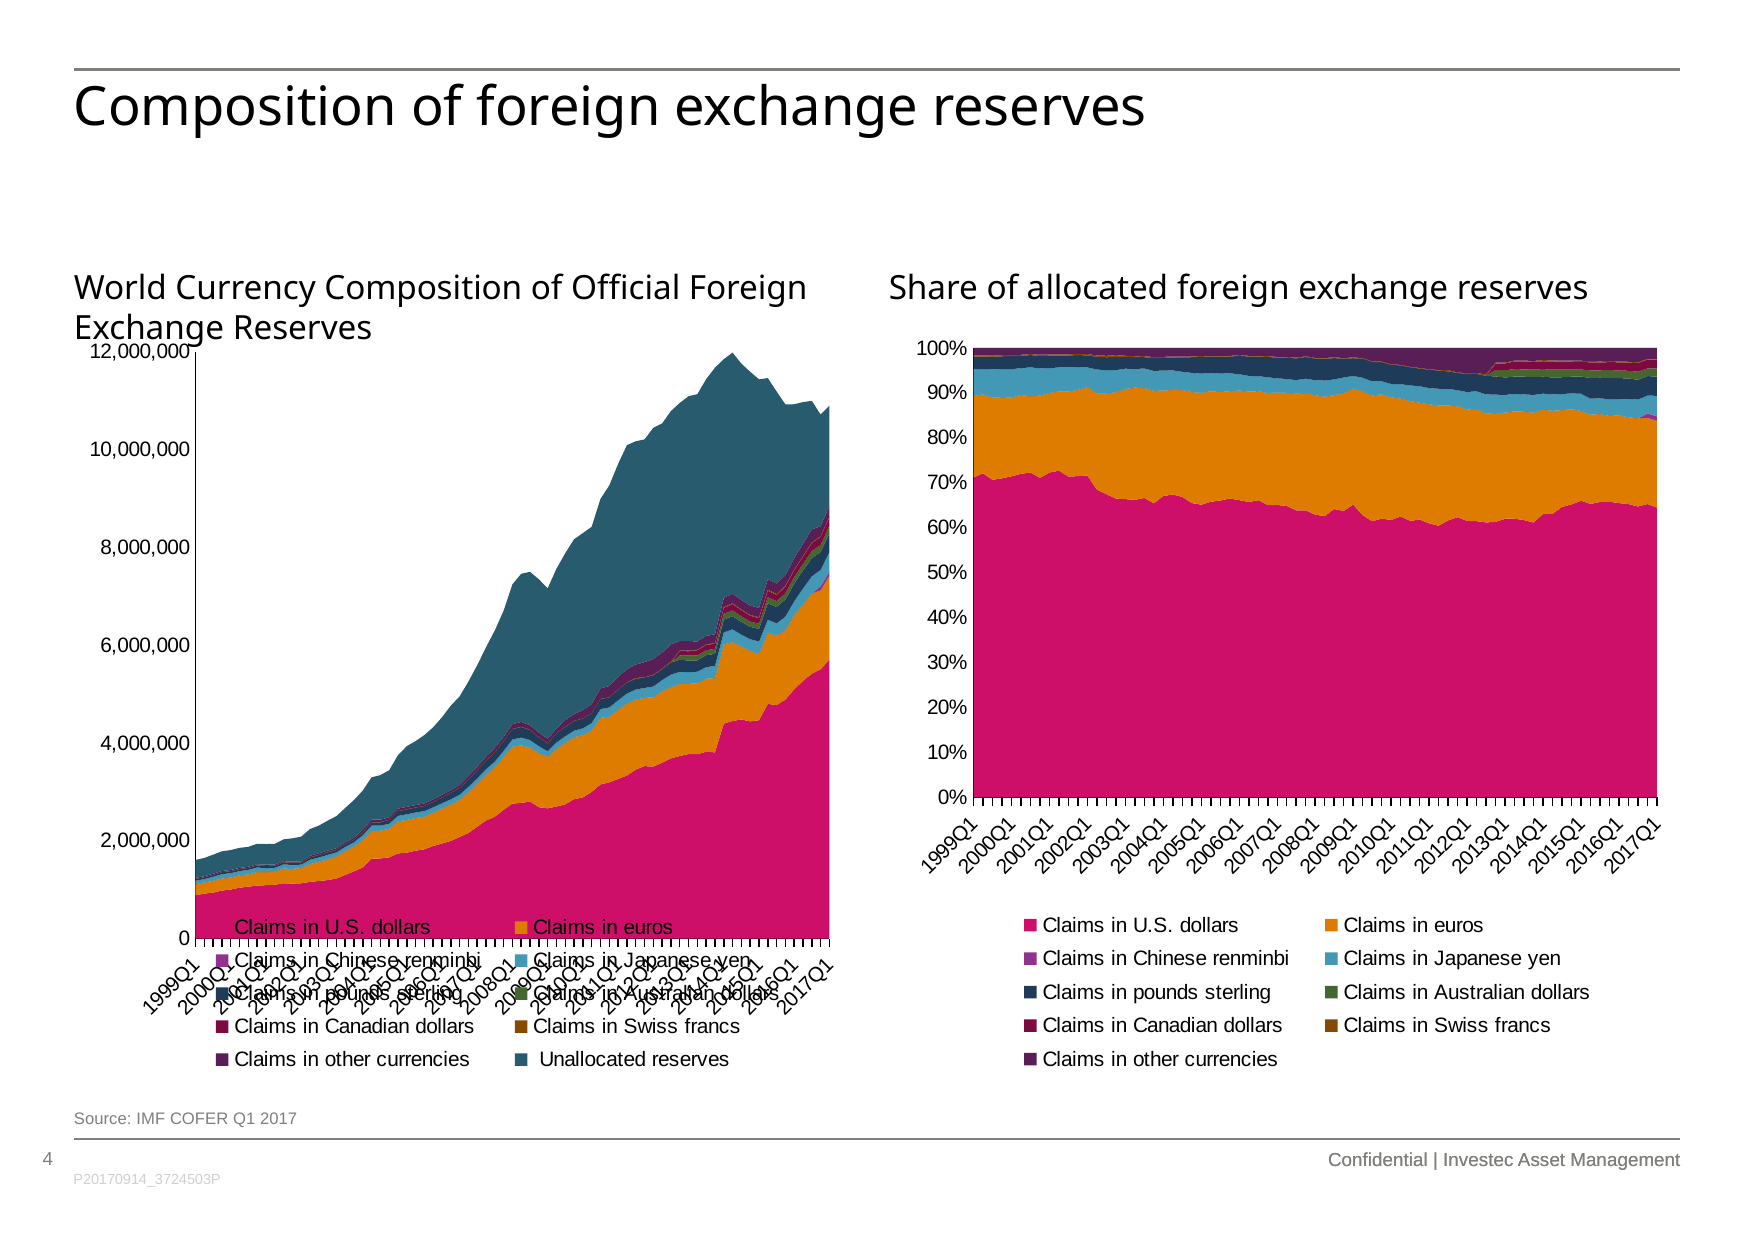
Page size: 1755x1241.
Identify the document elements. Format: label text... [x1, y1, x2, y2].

chart [888, 324, 1681, 1082]
text_box Share of allocated foreign exchange reserves [888, 265, 1681, 324]
title Composition of foreign exchange reserves [73, 70, 1681, 137]
list Source: IMF COFER Q1 2017 [73, 1107, 1681, 1128]
chart [73, 324, 854, 1082]
text_box World Currency Composition of Official Foreign Exchange Reserves [73, 265, 866, 325]
